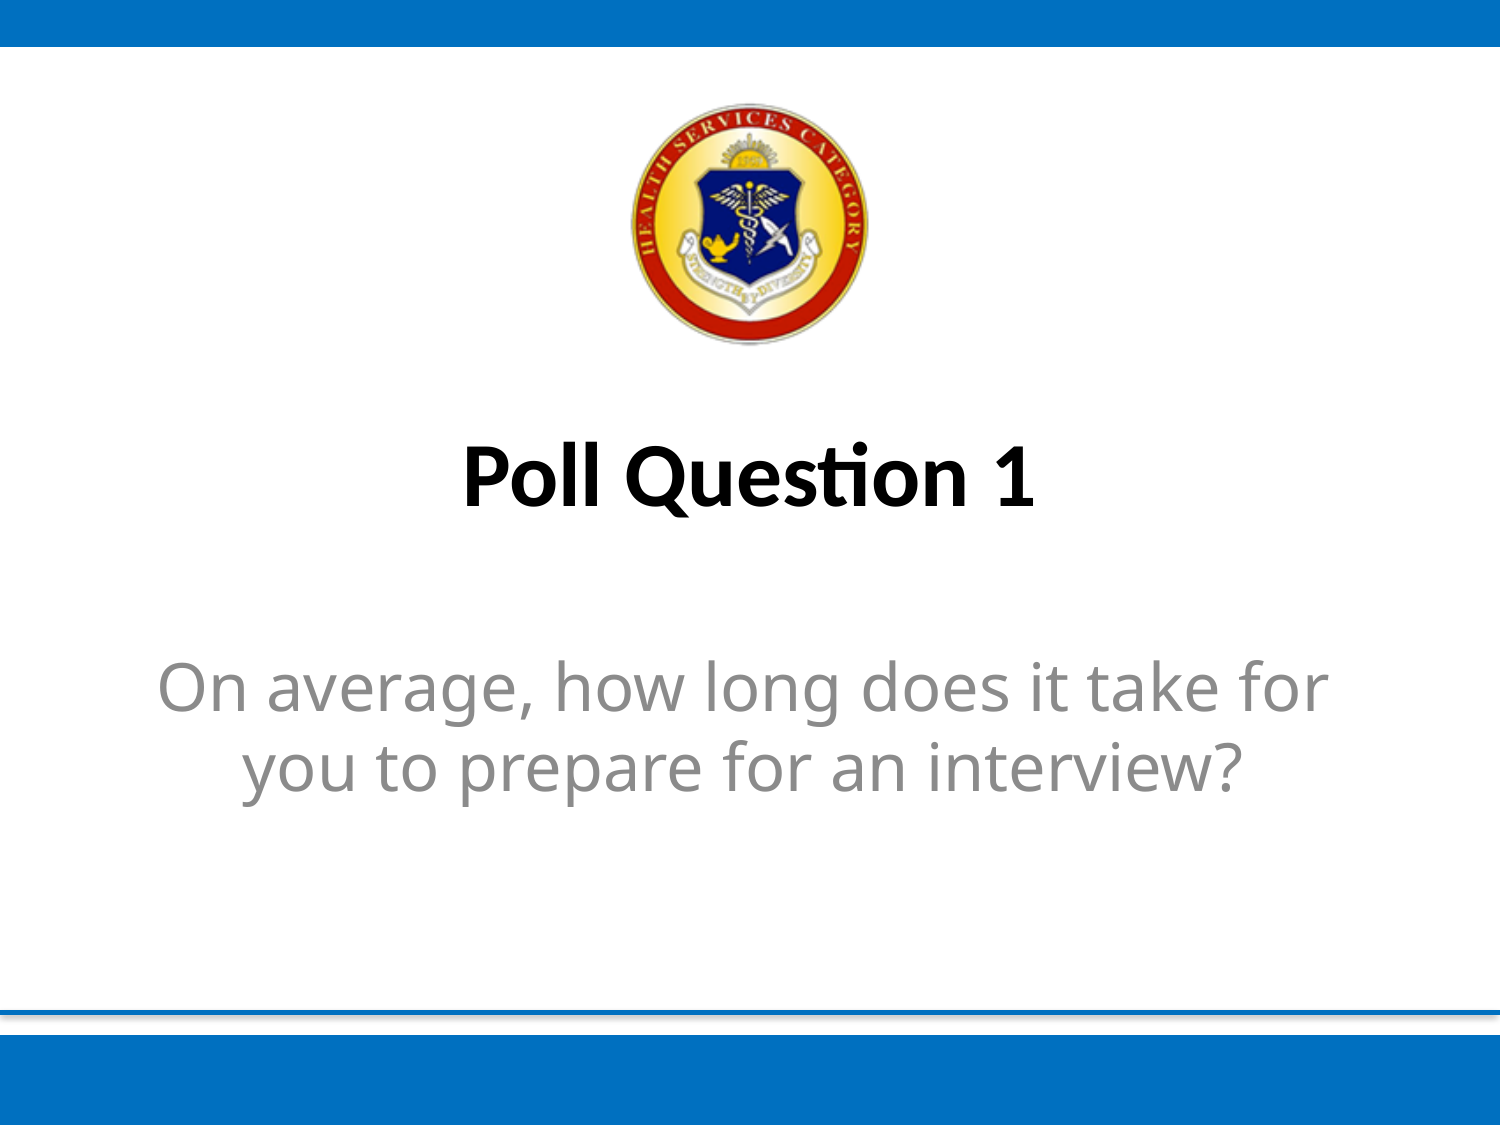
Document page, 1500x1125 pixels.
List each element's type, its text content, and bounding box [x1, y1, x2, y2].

subtitle On average, how long does it take for you to prepare for an interview? [99, 637, 1388, 925]
title Poll Question 1 [112, 349, 1388, 591]
picture [603, 74, 897, 349]
